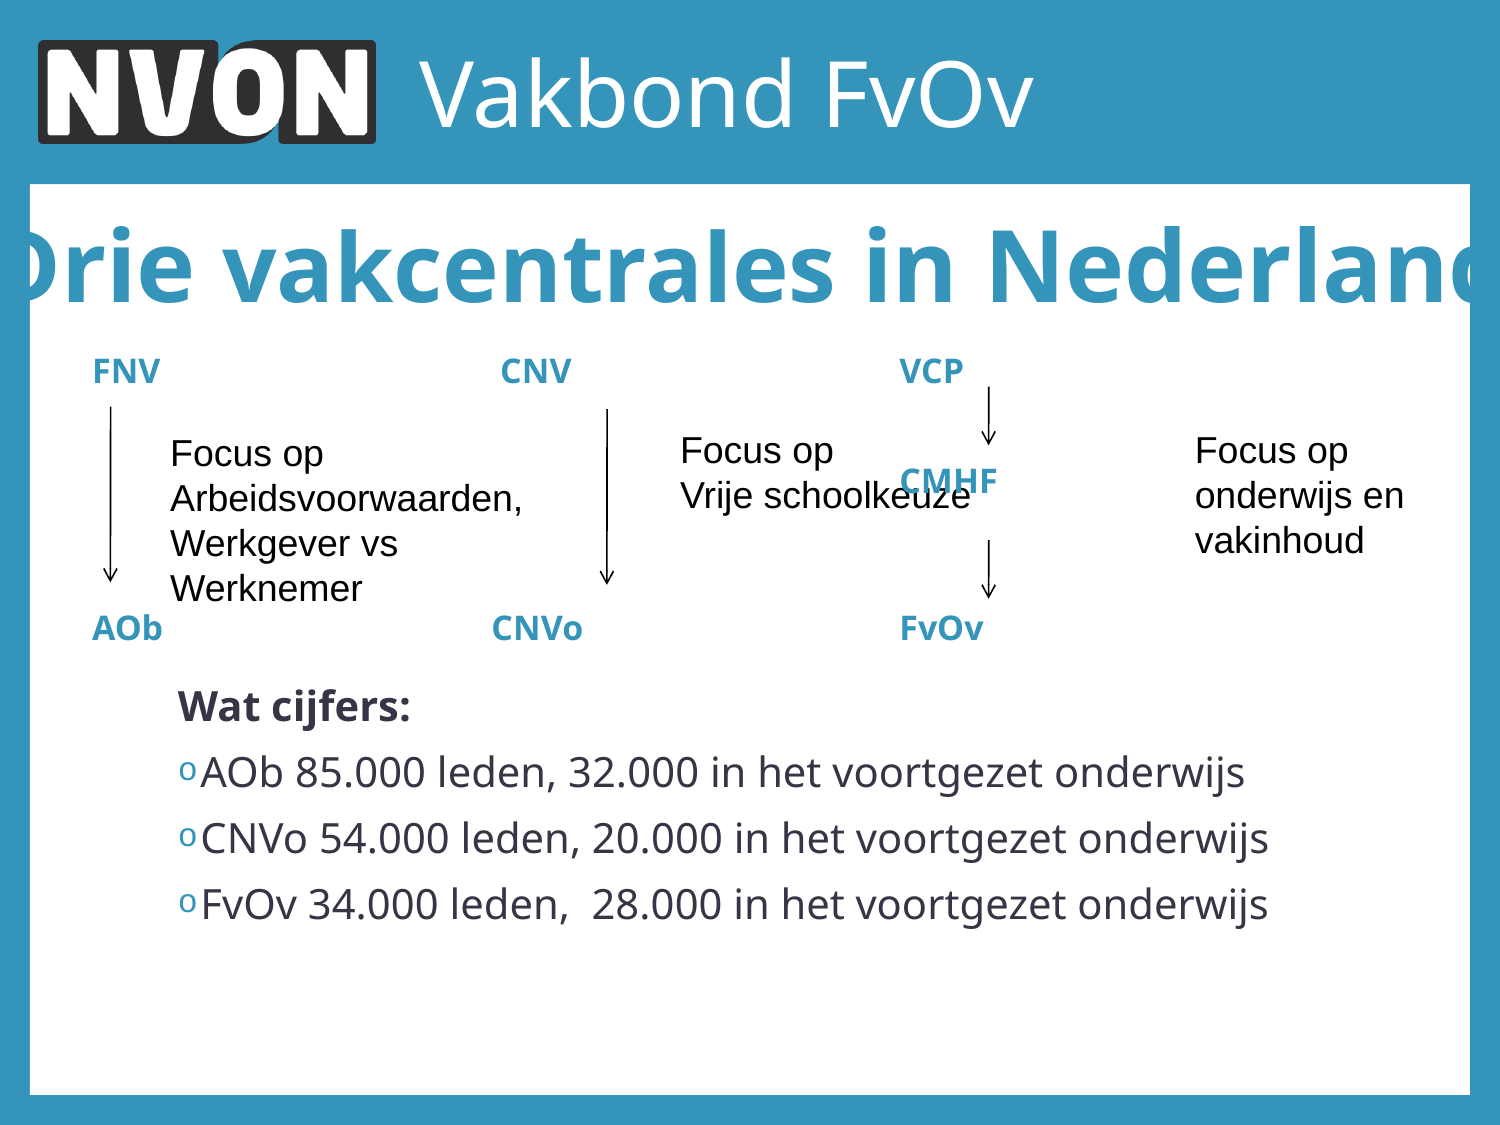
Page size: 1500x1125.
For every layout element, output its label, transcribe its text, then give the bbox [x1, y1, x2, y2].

list Wat cijfers: AOb 85.000 leden, 32.000 in het voortgezet onderwijs CNVo 54.000 leden, 20.000 in het voortgezet onderwijs FvOv 34.000 leden, 28.000 in het voortgezet onderwijs [157, 678, 1360, 1004]
text_box Drie vakcentrales in Nederland [0, 194, 1500, 362]
text_box FNV CNV VCP CMHF AOb CNVo FvOv [68, 344, 1500, 658]
text_box [0, 0, 1500, 186]
picture [37, 40, 377, 145]
text_box Vakbond FvOv [404, 28, 1413, 154]
